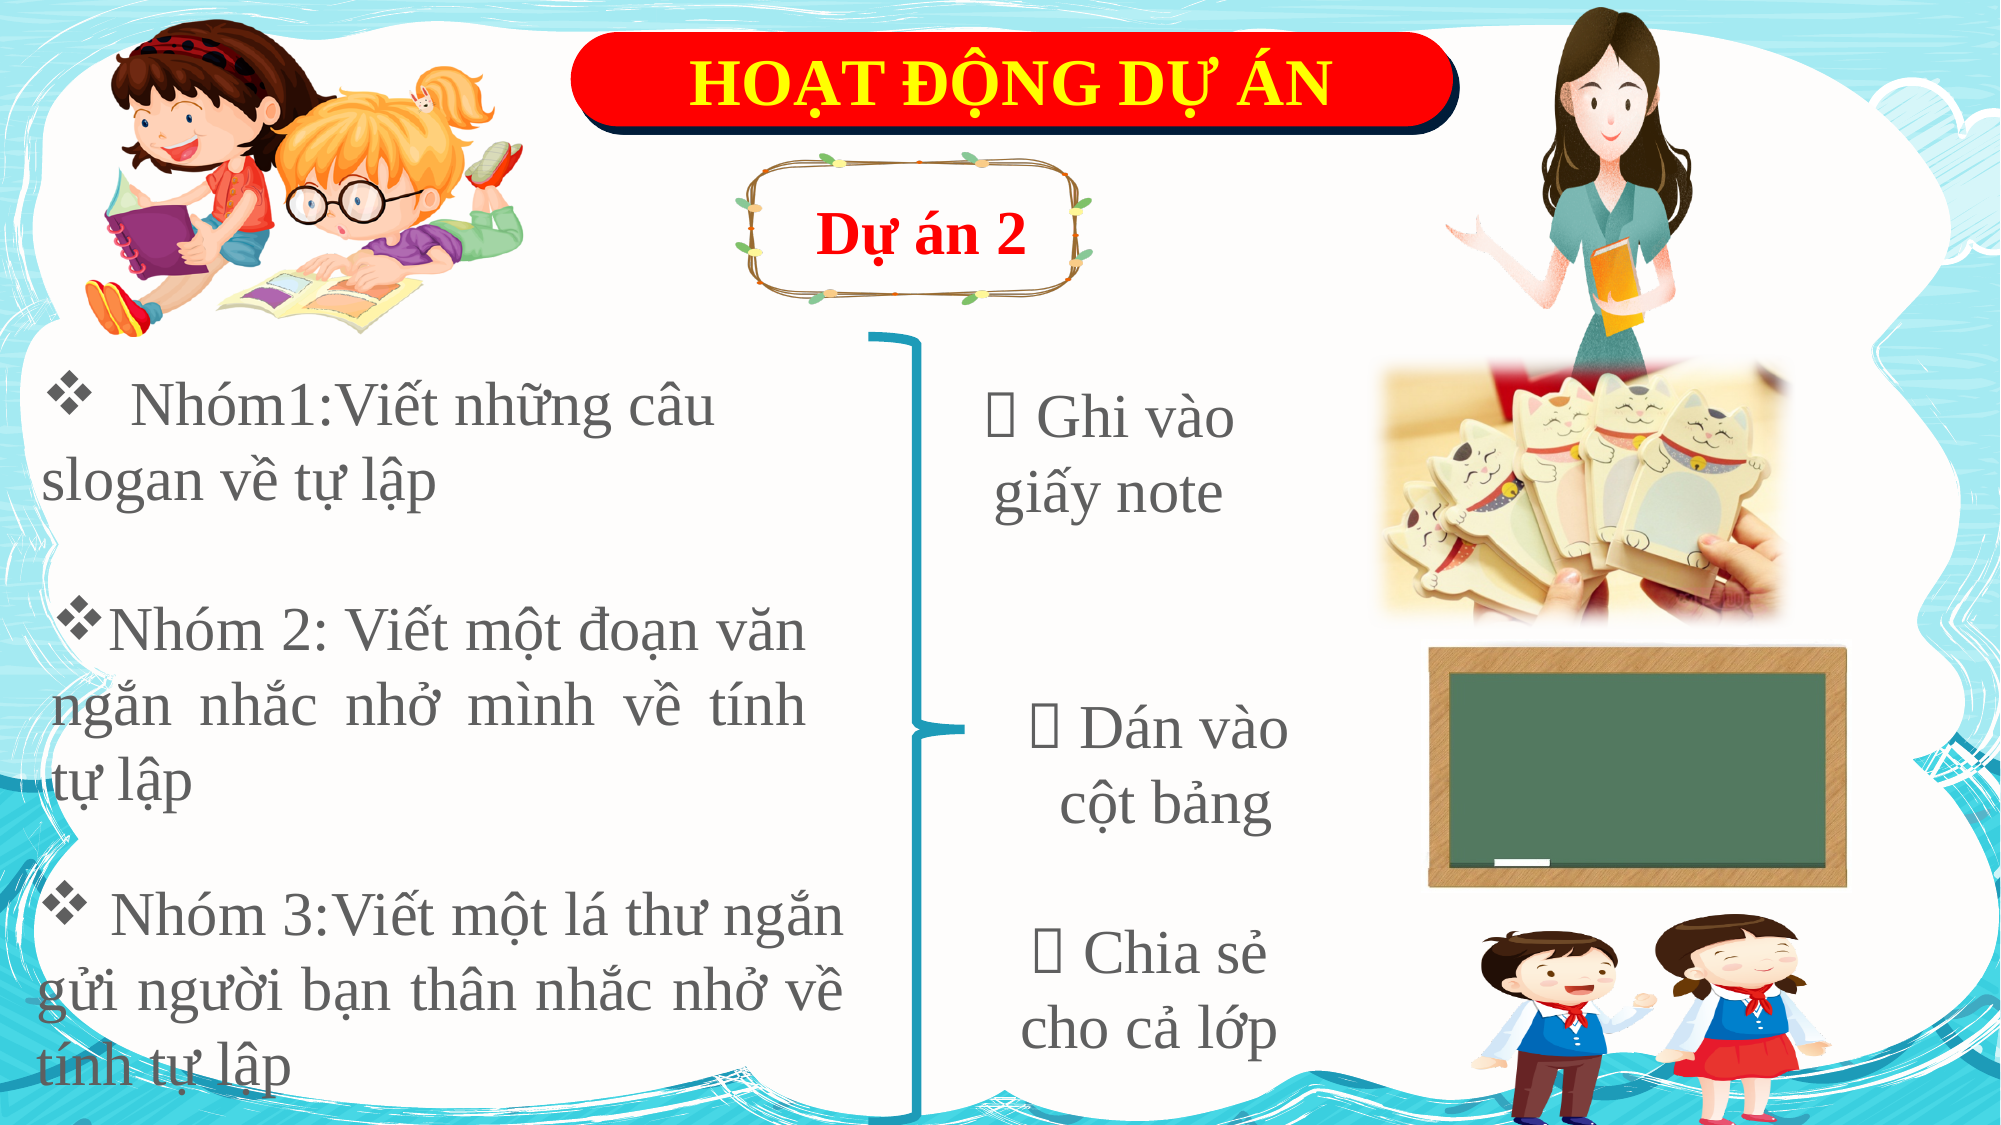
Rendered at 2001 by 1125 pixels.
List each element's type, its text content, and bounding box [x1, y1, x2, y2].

picture [1421, 639, 1852, 893]
picture [1366, 7, 1797, 630]
text_box Nhóm 3:Viết một lá thư ngắn gửi người bạn thân nhắc nhở về tính tự lập [21, 865, 861, 1106]
text_box  Ghi vào giấy note [944, 367, 1274, 533]
text_box Nhóm 2: Viết một đoạn văn ngắn nhắc nhở mình về tính tự lập [36, 580, 822, 821]
text_box  Dán vào cột bảng [997, 678, 1335, 844]
picture [1422, 902, 1864, 1125]
picture [734, 151, 1099, 309]
picture [78, 11, 534, 337]
text_box Nhóm1:Viết những câu slogan về tự lập [26, 355, 878, 521]
text_box [868, 336, 965, 1123]
text_box  Chia sẻ cho cả lớp [980, 903, 1318, 1069]
text_box HOẠT ĐỘNG DỰ ÁN [570, 32, 1403, 127]
